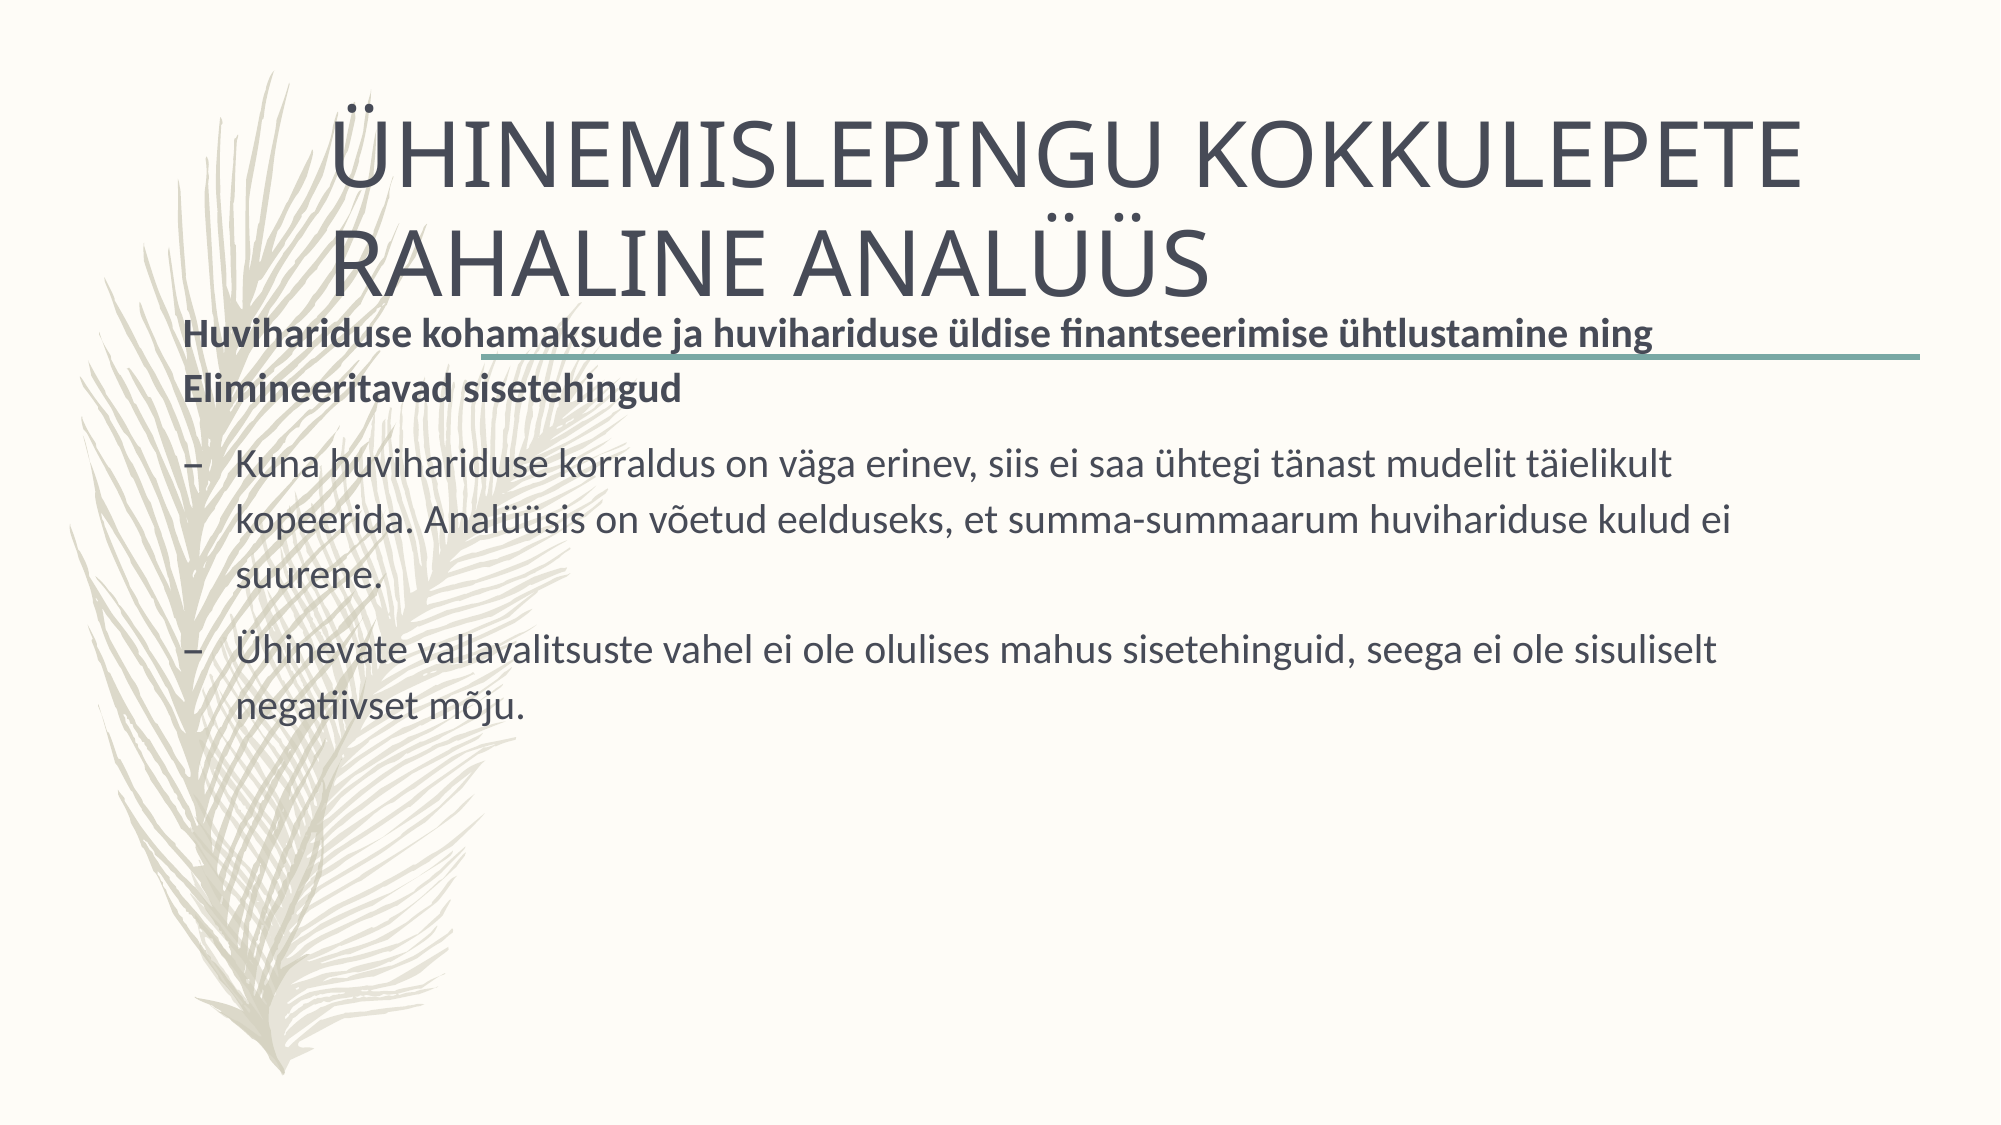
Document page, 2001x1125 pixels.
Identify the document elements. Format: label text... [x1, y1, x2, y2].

title ÜHINEMISLEPINGU KOKKULEPETE RAHALINE ANALÜÜS [312, 93, 1920, 350]
list Huvihariduse kohamaksude ja huvihariduse üldise finantseerimise ühtlustamine ning Elimineeritavad sisetehingud Kuna huvihariduse korraldus on väga erinev, siis ei saa ühtegi tänast mudelit täielikult kopeerida. Analüüsis on võetud eelduseks, et summa-summaarum huvihariduse kulud ei suurene. Ühinevate vallavalitsuste vahel ei ole olulises mahus sisetehinguid, seega ei ole sisuliselt negatiivset mõju. [168, 292, 1763, 1035]
